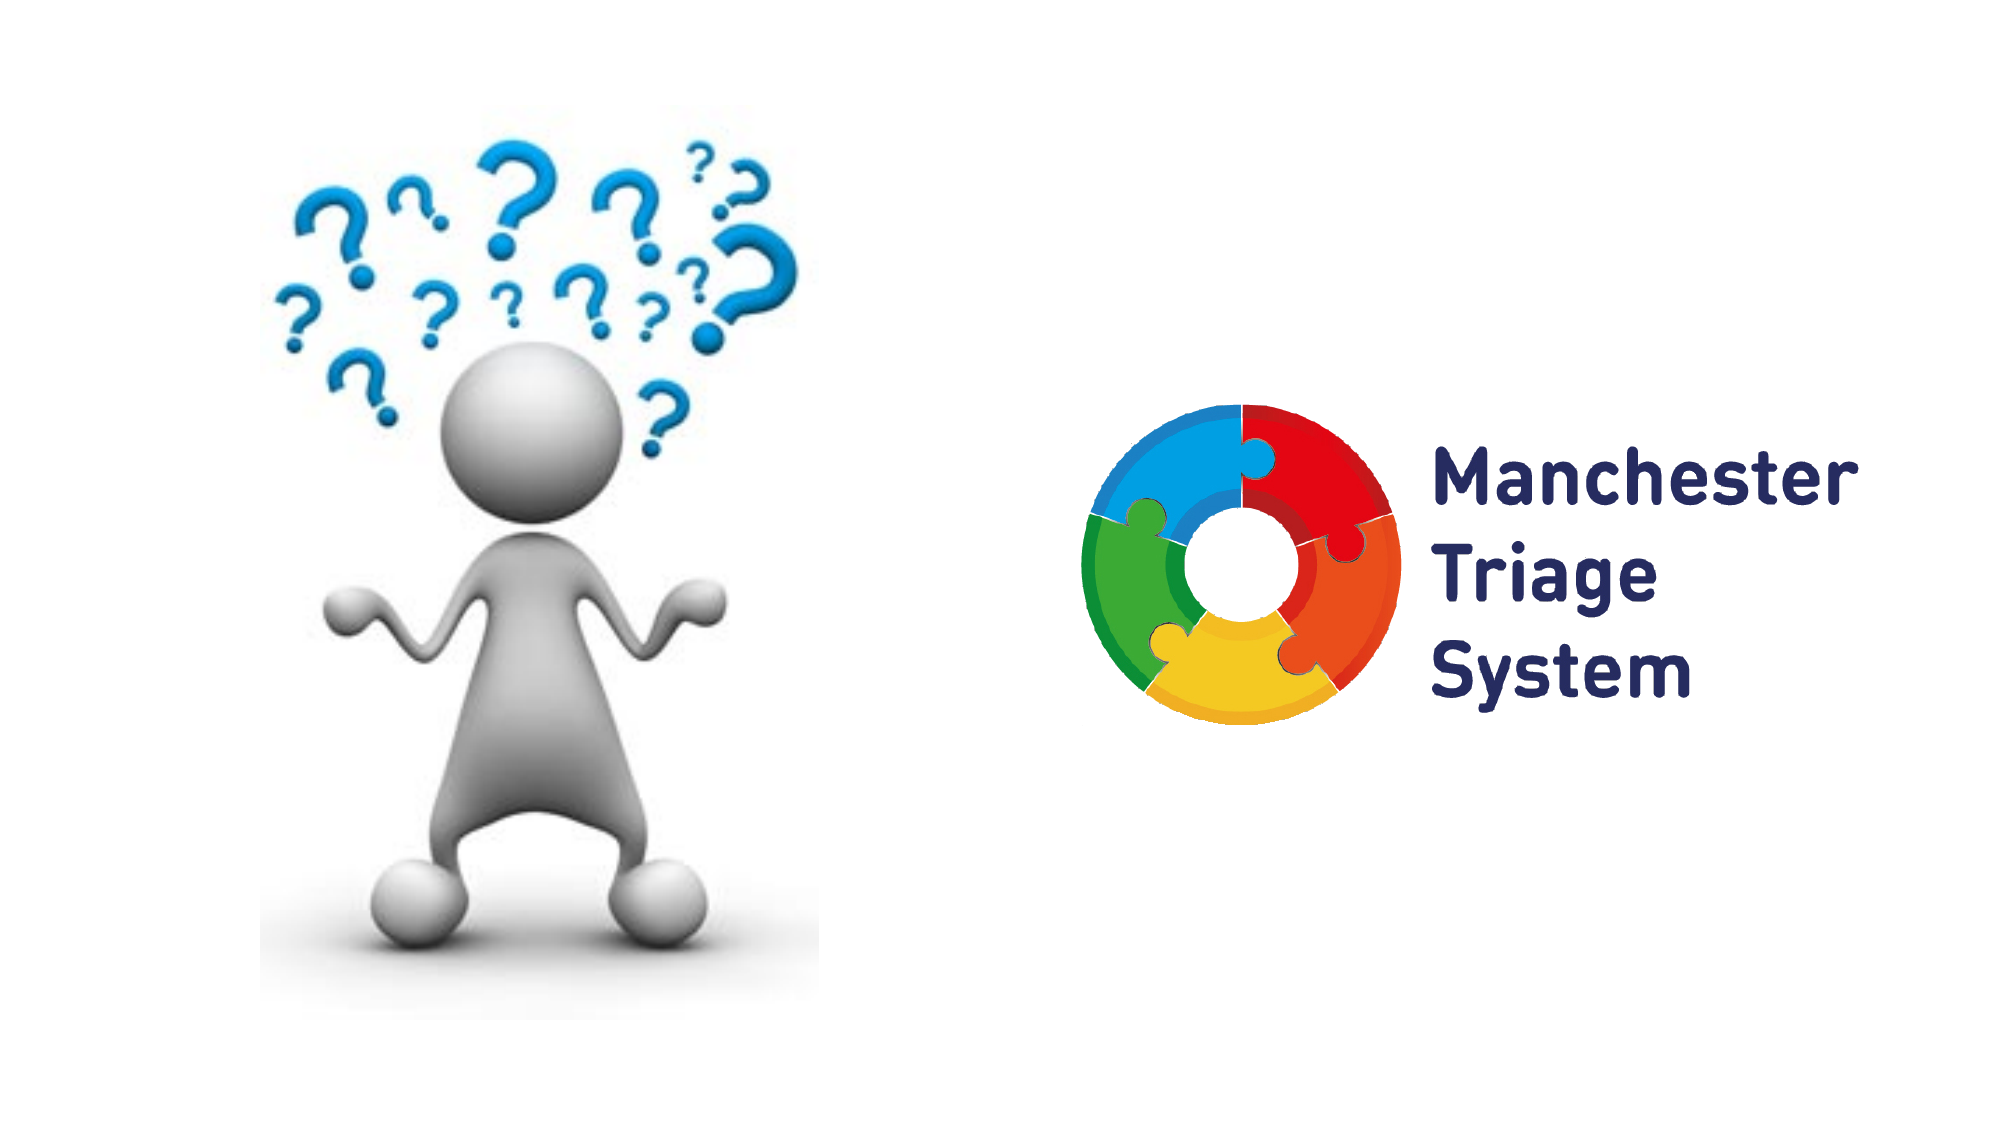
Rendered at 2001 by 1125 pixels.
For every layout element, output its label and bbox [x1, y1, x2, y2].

picture [1026, 335, 1895, 790]
picture [260, 105, 820, 1020]
